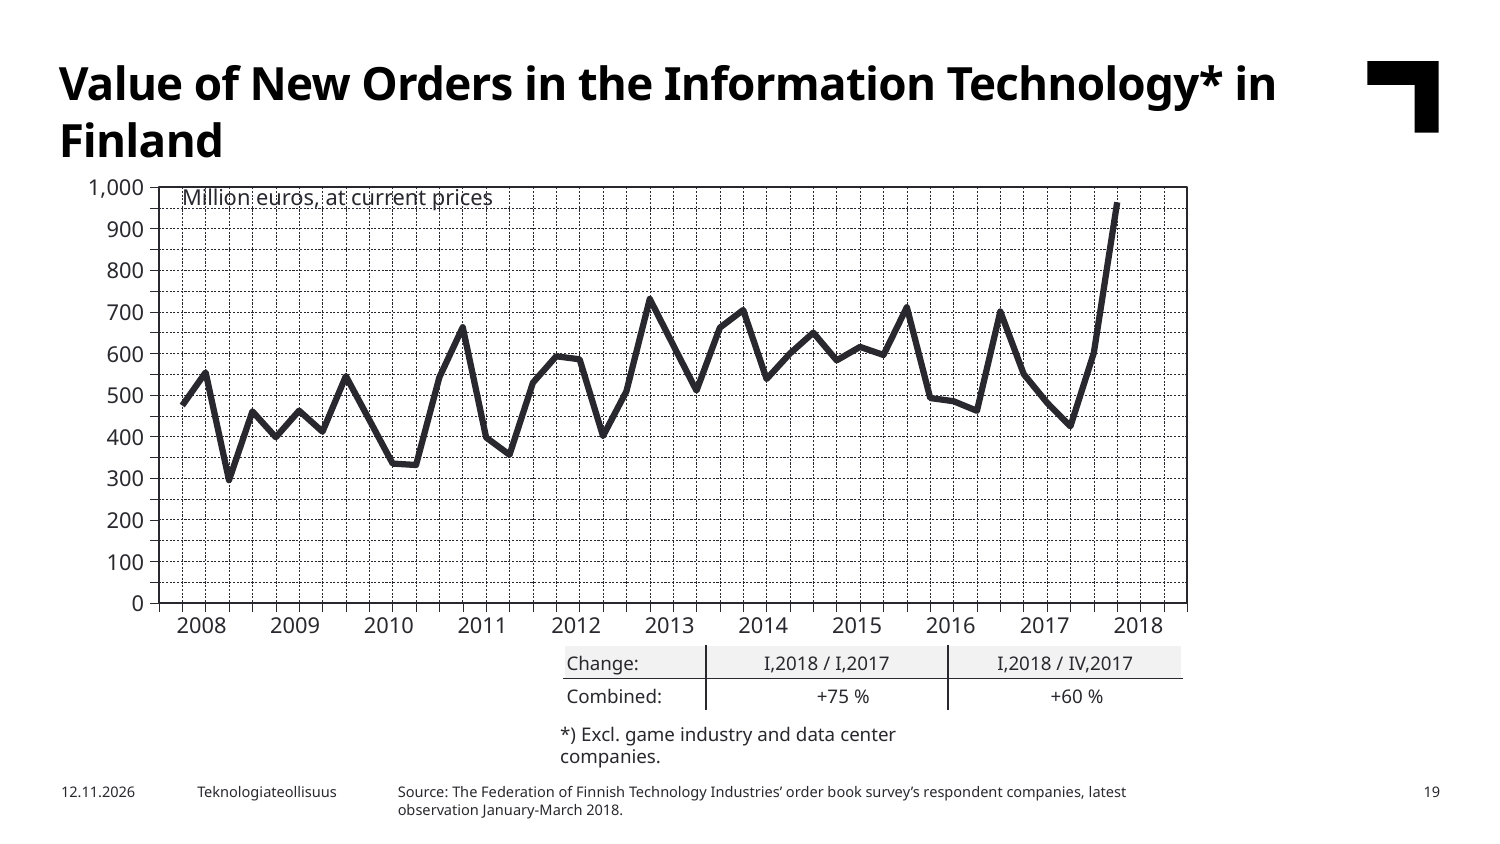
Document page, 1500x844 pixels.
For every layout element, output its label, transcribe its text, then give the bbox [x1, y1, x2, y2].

footer Teknologiateollisuus [182, 775, 382, 803]
list Source: The Federation of Finnish Technology Industries’ order book survey’s respondent companies, latest observation January-March 2018. [382, 775, 1144, 803]
slide_number 19 [1313, 775, 1456, 803]
table_header Change: [565, 674, 705, 678]
table_header I,2018 / I,2017 [707, 674, 947, 678]
table_cell +75 % [707, 679, 947, 710]
list Value of New Orders in the Information Technology* in Finland [41, 46, 1353, 153]
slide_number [46, 775, 182, 803]
table_header I,2018 / IV,2017 [949, 674, 1181, 678]
table_cell Combined: [565, 679, 705, 710]
chart [45, 166, 1423, 667]
table_cell +60 % [949, 679, 1181, 710]
text_box *) Excl. game industry and data center companies. [545, 714, 995, 775]
